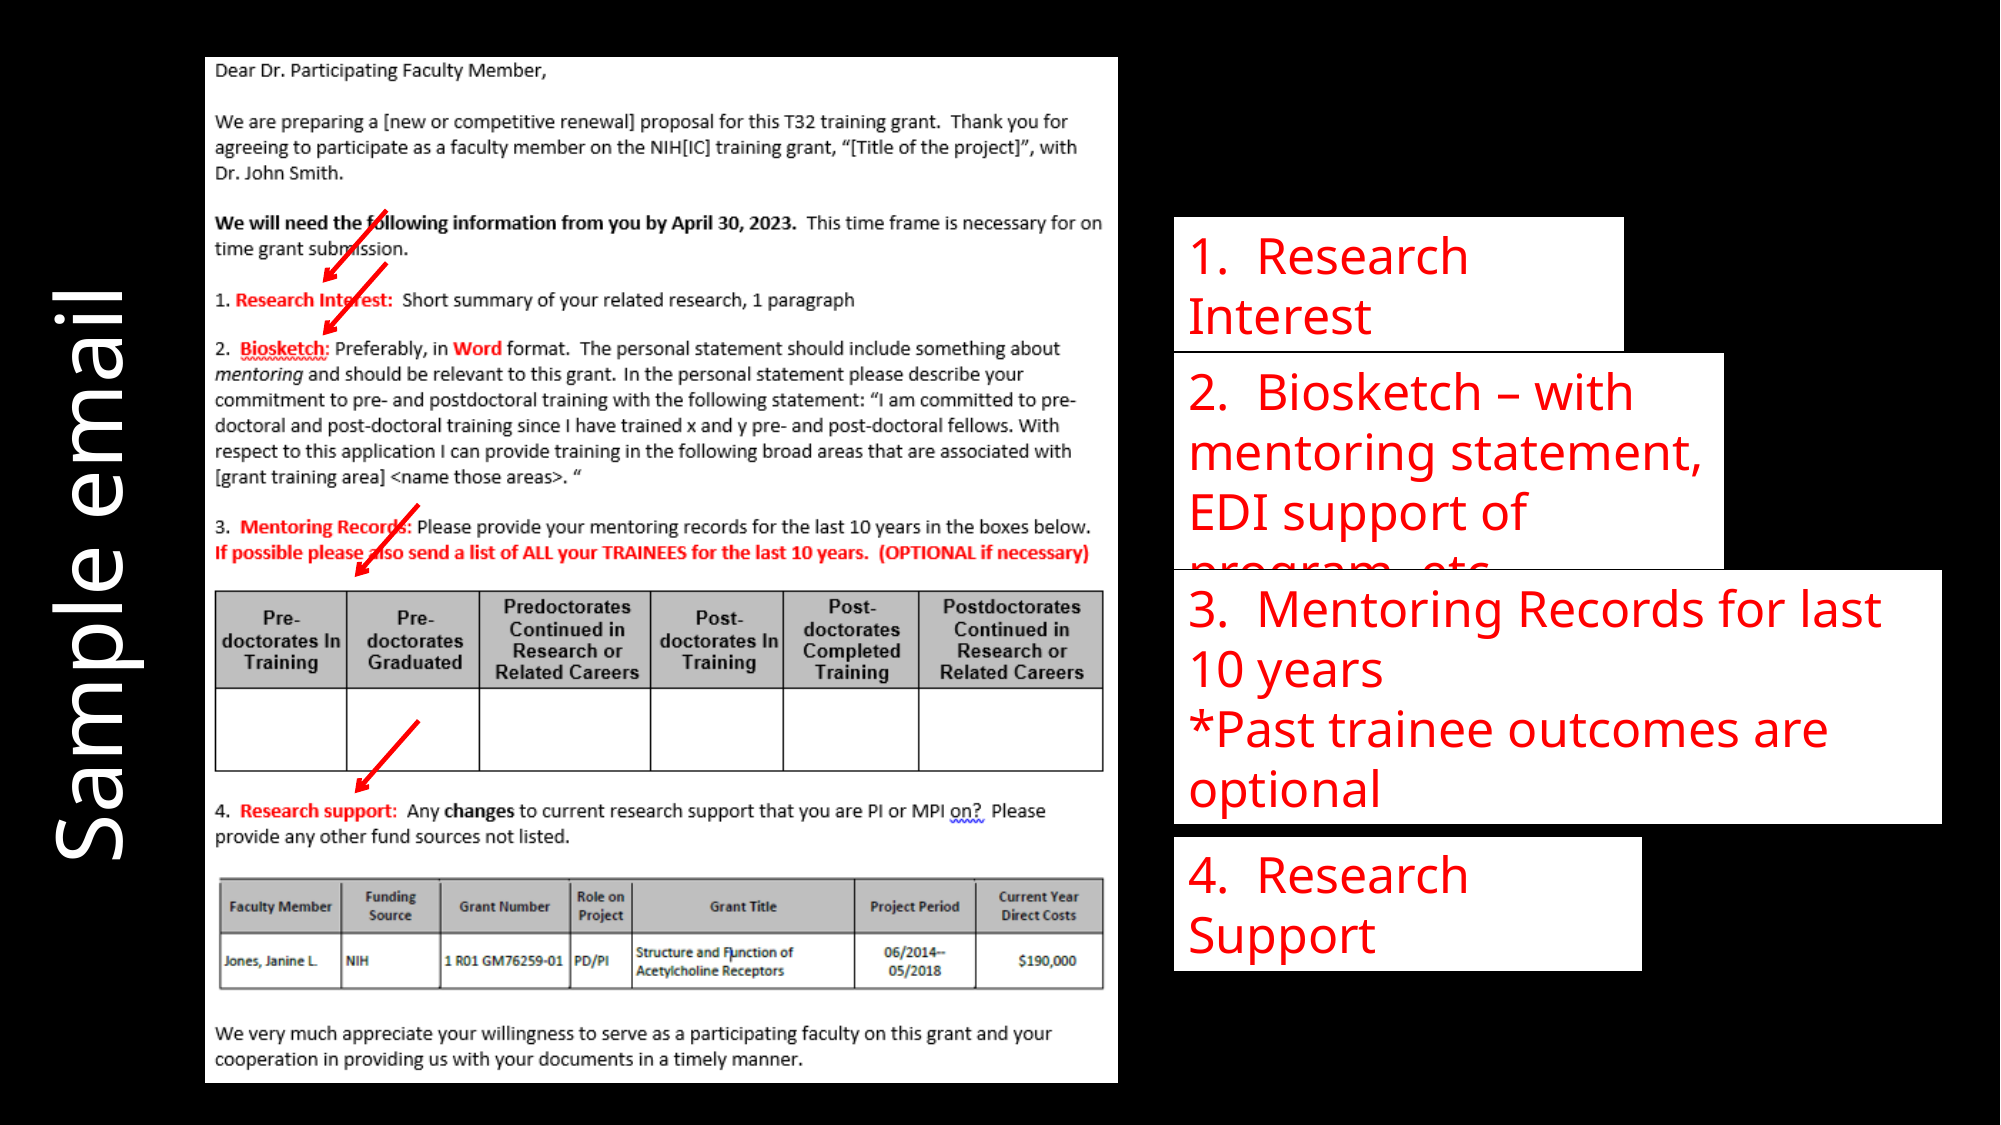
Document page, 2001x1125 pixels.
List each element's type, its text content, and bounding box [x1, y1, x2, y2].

title Sample email [13, 32, 172, 1093]
text_box 4. Research Support [1173, 836, 1643, 972]
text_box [354, 720, 419, 794]
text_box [322, 262, 387, 336]
text_box 3. Mentoring Records for last 10 years *Past trainee outcomes are optional [1173, 569, 1943, 825]
text_box 2. Biosketch – with mentoring statement, EDI support of program, etc. [1173, 352, 1725, 569]
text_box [354, 504, 419, 578]
picture [205, 57, 1118, 1083]
text_box 1. Research Interest [1173, 216, 1625, 352]
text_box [322, 210, 387, 262]
